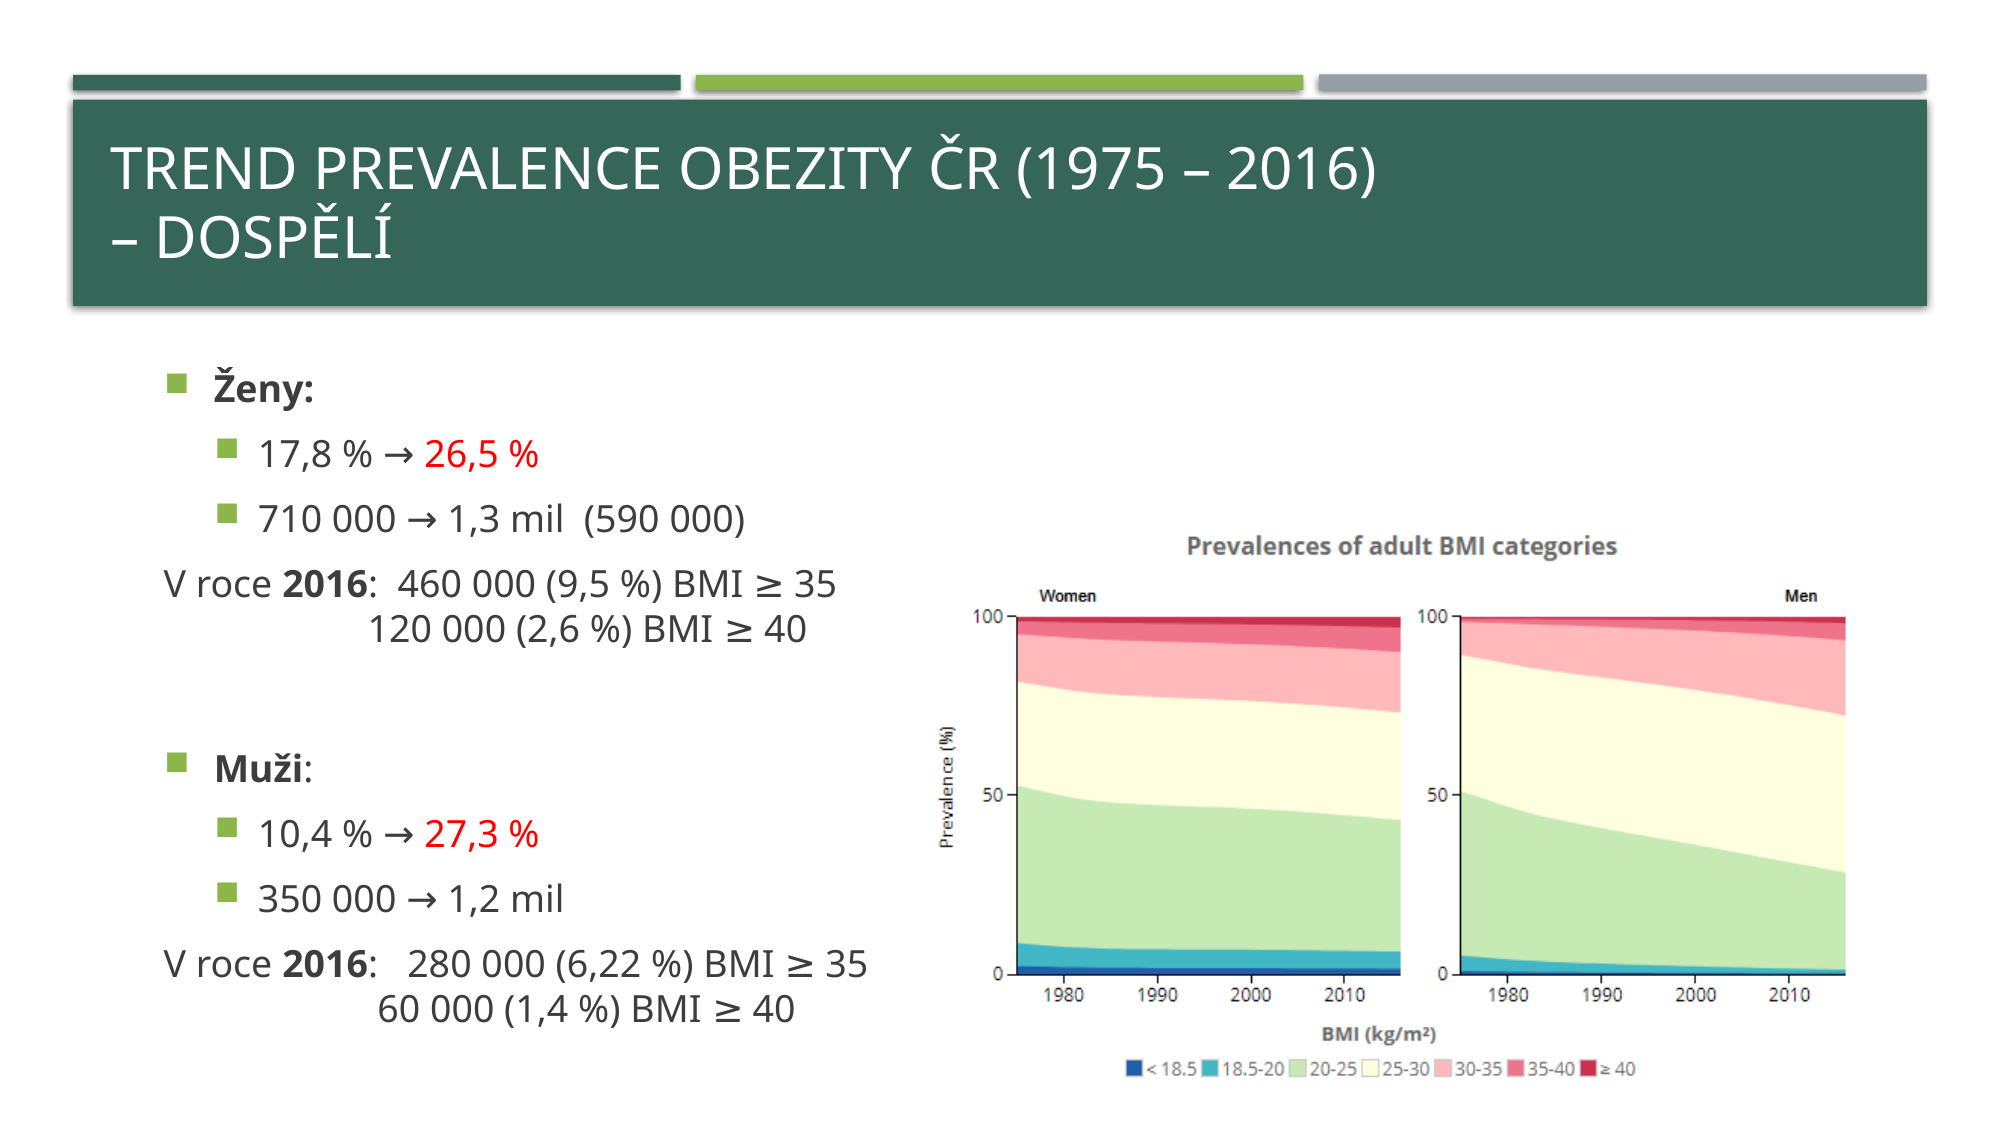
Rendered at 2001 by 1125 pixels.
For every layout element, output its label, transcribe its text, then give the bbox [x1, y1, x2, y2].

title Trend Prevalence obezity čr (1975 – 2016) – dospělí [95, 119, 1905, 282]
list Ženy: 17,8 % → 26,5 % 710 000 → 1,3 mil (590 000) V roce 2016: 460 000 (9,5 %) BMI ≥ 35 120 000 (2,6 %) BMI ≥ 40 Muži: 10,4 % → 27,3 % 350 000 → 1,2 mil V roce 2016: 280 000 (6,22 %) BMI ≥ 35 60 000 (1,4 %) BMI ≥ 40 [95, 365, 985, 1075]
picture [914, 516, 1885, 1099]
